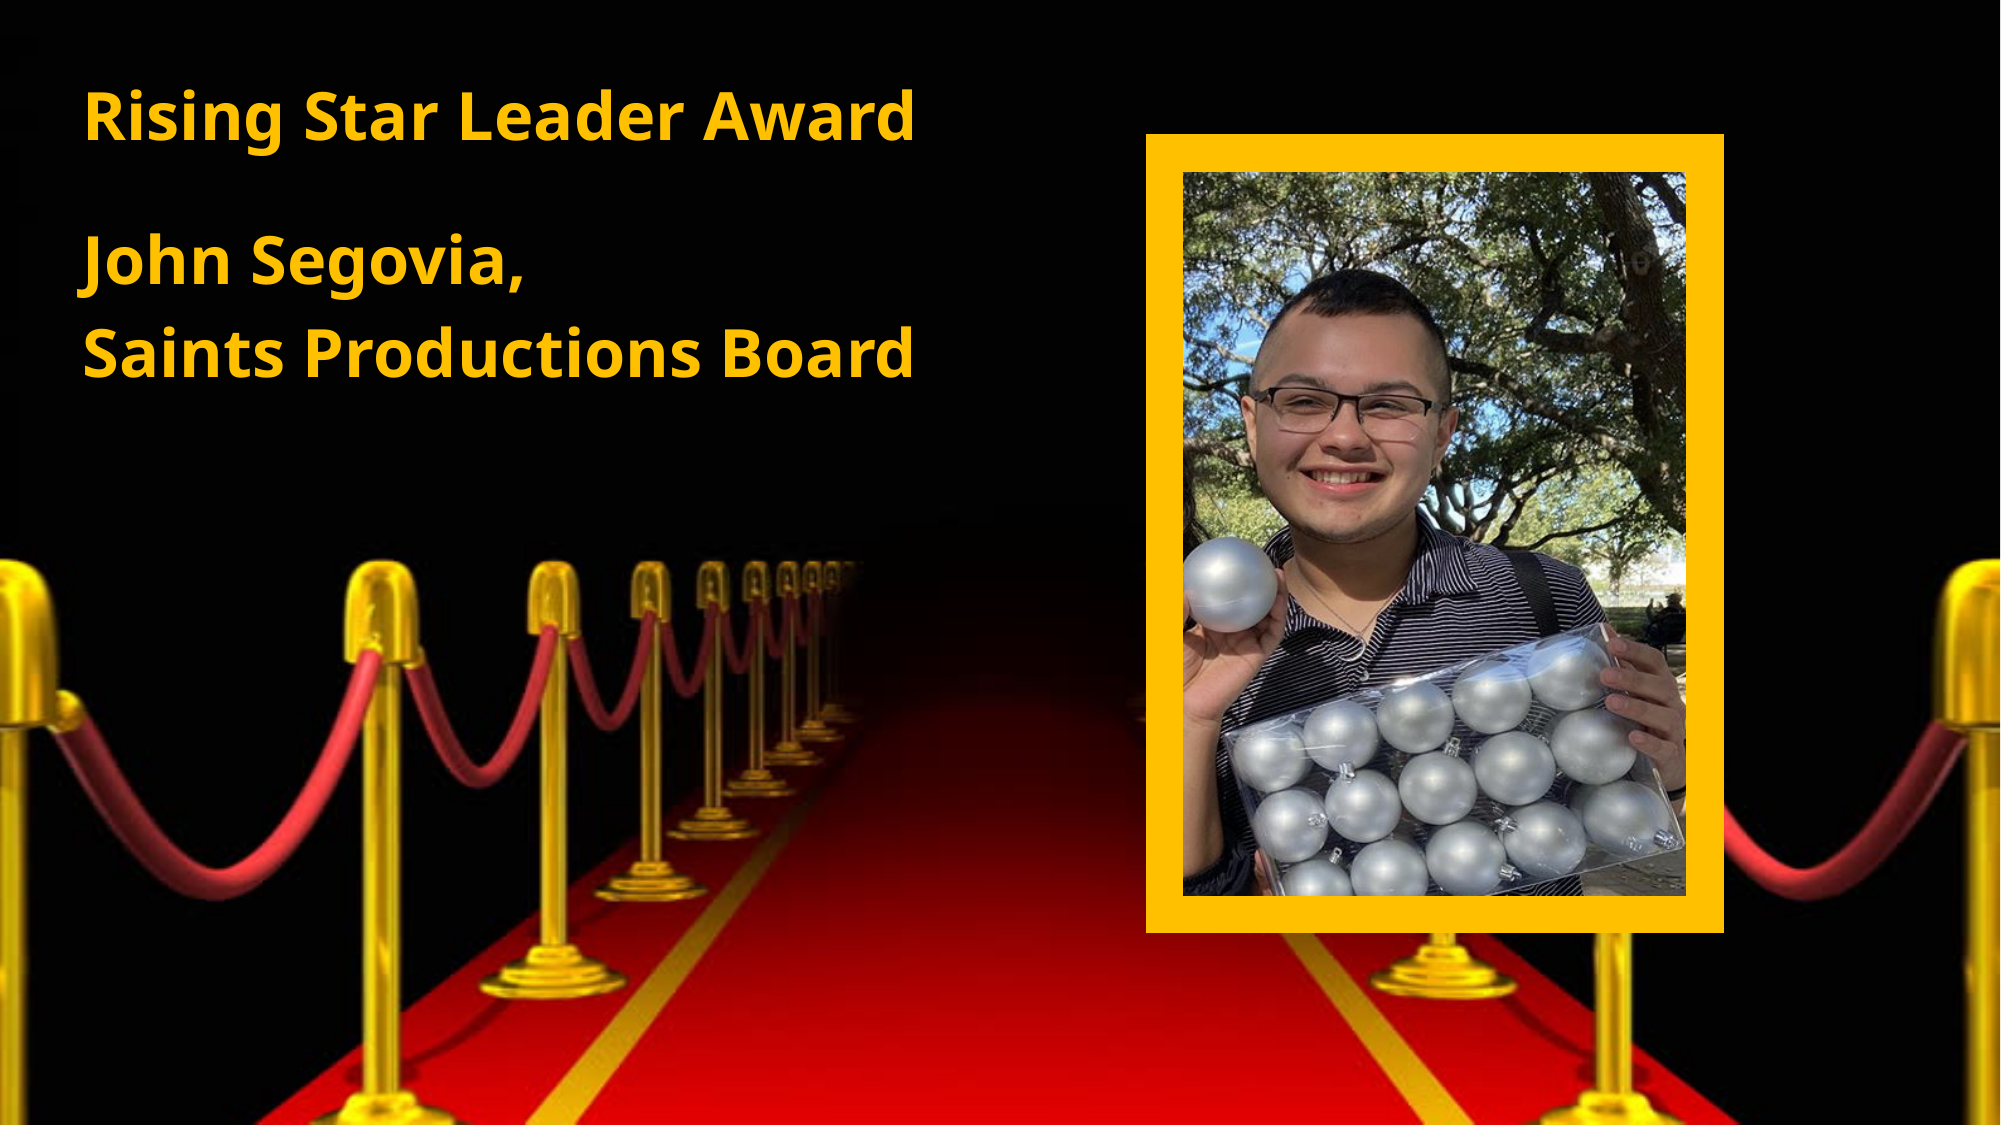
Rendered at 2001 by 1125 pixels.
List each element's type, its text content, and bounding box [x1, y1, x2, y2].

picture [0, 0, 2001, 1125]
title Rising Star Leader Award John Segovia, Saints Productions Board [67, 75, 1156, 437]
